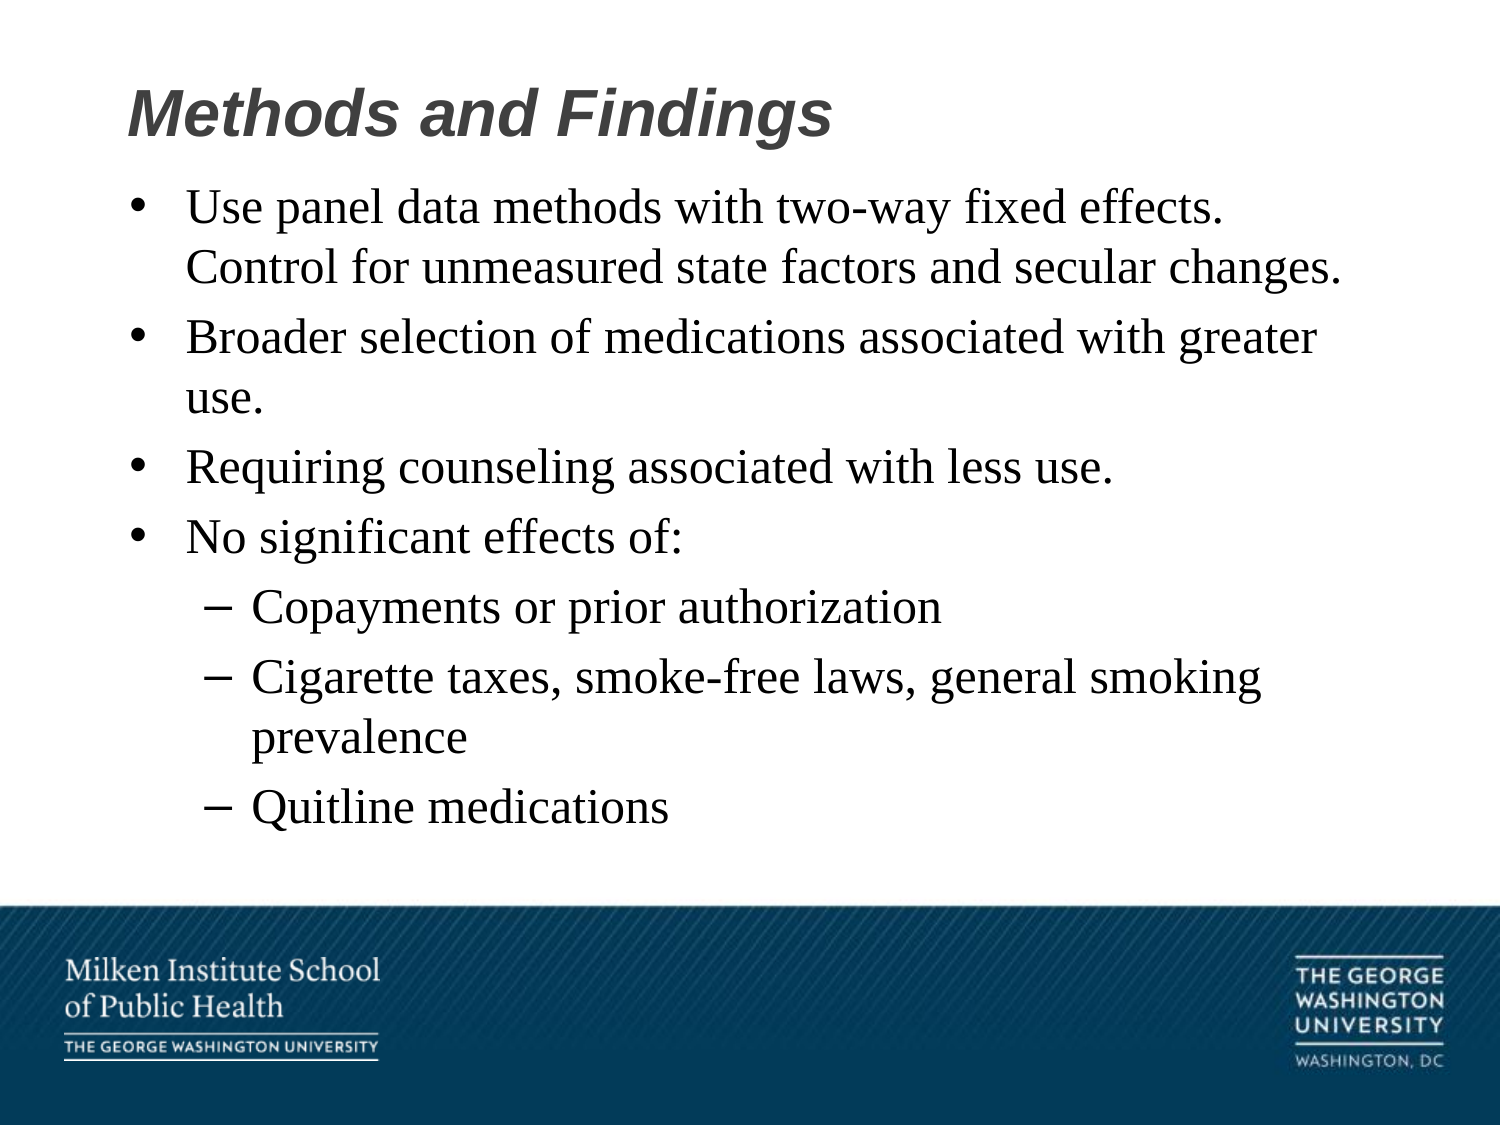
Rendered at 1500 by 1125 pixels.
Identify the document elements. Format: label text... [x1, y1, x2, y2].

picture [185, 1041, 202, 1052]
picture [160, 1041, 166, 1052]
list Use panel data methods with two-way fixed effects. Control for unmeasured state factors and secular changes. Broader selection of medications associated with greater use. Requiring counseling associated with less use. No significant effects of: Copayments or prior authorization Cigarette taxes, smoke-free laws, general smoking prevalence Quitline medications [114, 167, 1386, 889]
picture [310, 1041, 332, 1052]
picture [0, 0, 1500, 1076]
picture [235, 1041, 279, 1052]
picture [355, 1041, 378, 1052]
picture [285, 1041, 307, 1052]
picture [346, 1041, 352, 1052]
picture [88, 1041, 95, 1052]
picture [101, 1041, 110, 1052]
picture [172, 1041, 184, 1052]
picture [65, 1041, 85, 1052]
picture [113, 1041, 157, 1052]
title Methods and Findings [112, 61, 1386, 167]
picture [223, 1041, 232, 1052]
picture [335, 1041, 343, 1052]
picture [205, 1041, 215, 1052]
